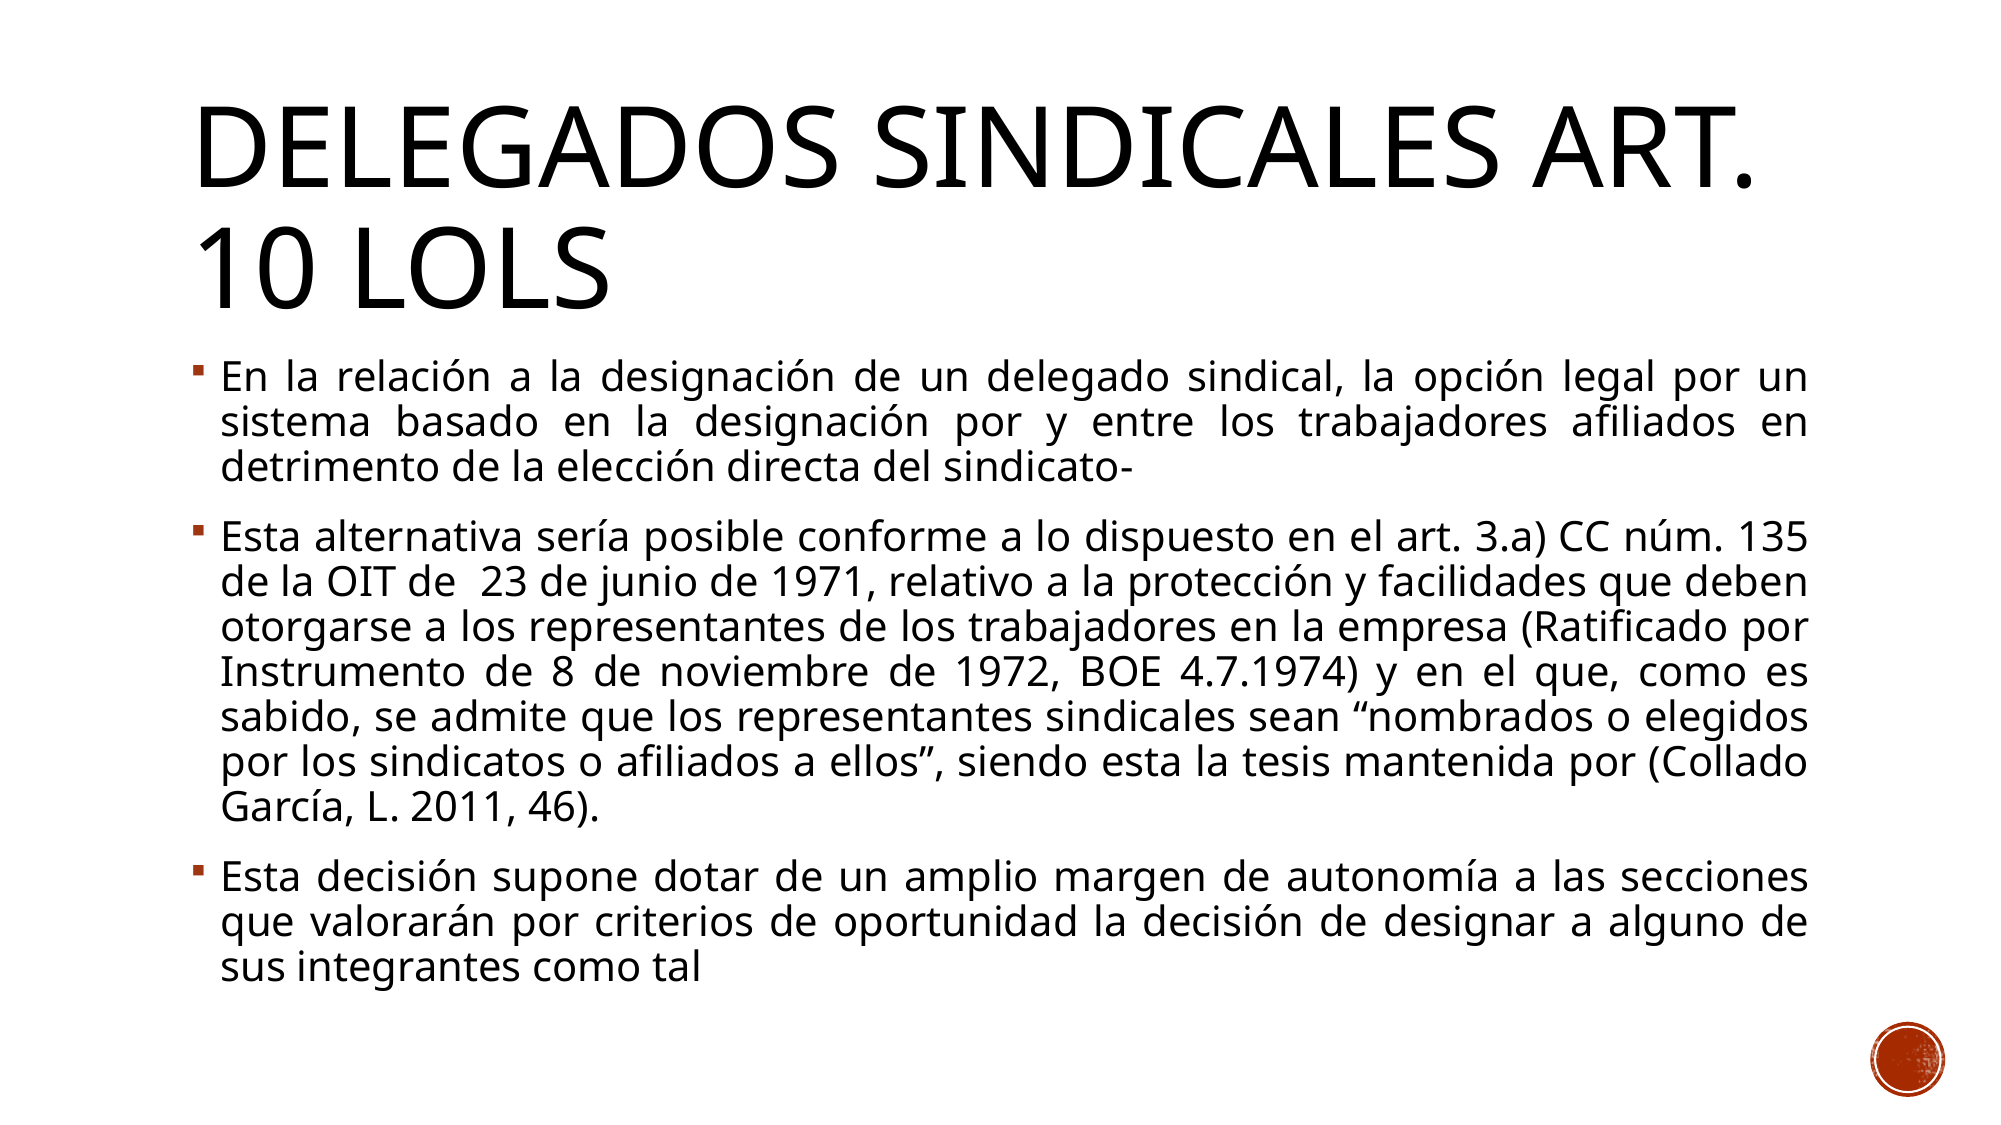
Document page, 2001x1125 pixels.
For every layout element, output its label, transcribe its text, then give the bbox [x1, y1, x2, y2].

list En la relación a la designación de un delegado sindical, la opción legal por un sistema basado en la designación por y entre los trabajadores afiliados en detrimento de la elección directa del sindicato- Esta alternativa sería posible conforme a lo dispuesto en el art. 3.a) CC núm. 135 de la OIT de 23 de junio de 1971, relativo a la protección y facilidades que deben otorgarse a los representantes de los trabajadores en la empresa (Ratificado por Instrumento de 8 de noviembre de 1972, BOE 4.7.1974) y en el que, como es sabido, se admite que los representantes sindicales sean “nombrados o elegidos por los sindicatos o afiliados a ellos”, siendo esta la tesis mantenida por (Collado García, L. 2011, 46). Esta decisión supone dotar de un amplio margen de autonomía a las secciones que valorarán por criterios de oportunidad la decisión de designar a alguno de sus integrantes como tal [175, 348, 1826, 1013]
title Delegados sindicales art. 10 lols [175, 79, 1826, 344]
